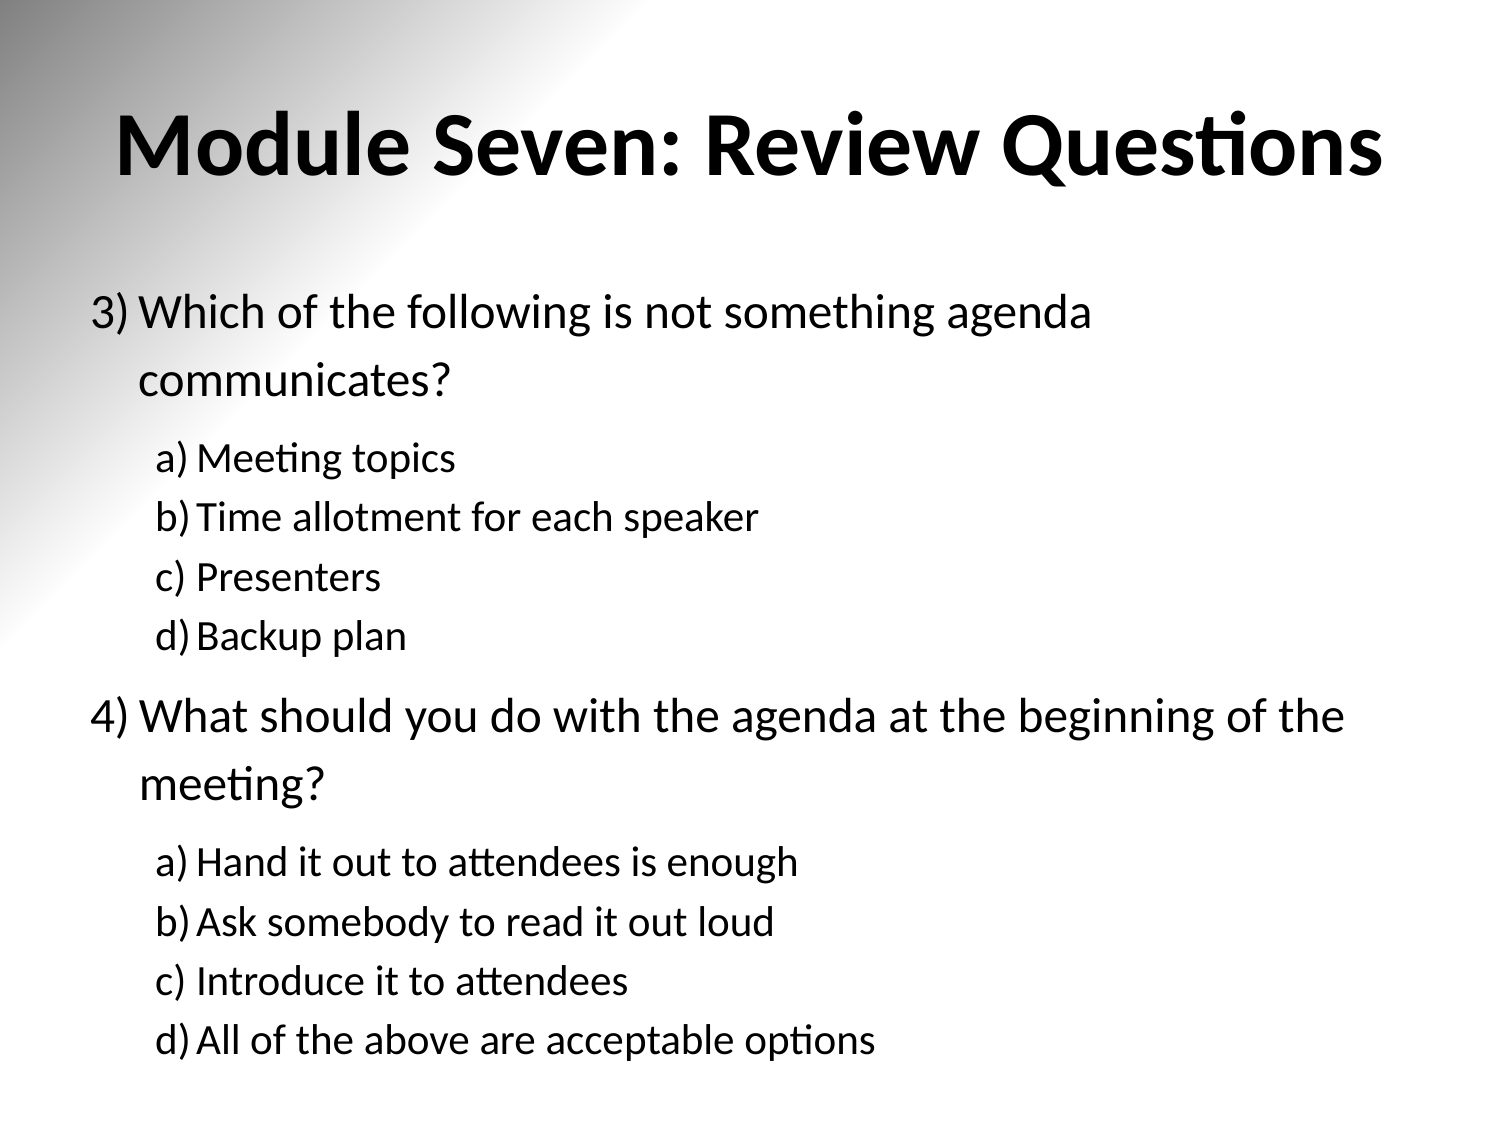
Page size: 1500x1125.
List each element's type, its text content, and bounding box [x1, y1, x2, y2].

list Which of the following is not something agenda communicates? Meeting topics Time allotment for each speaker Presenters Backup plan What should you do with the agenda at the beginning of the meeting? Hand it out to attendees is enough Ask somebody to read it out loud Introduce it to attendees All of the above are acceptable options [75, 262, 1425, 1075]
title Module Seven: Review Questions [75, 45, 1425, 233]
